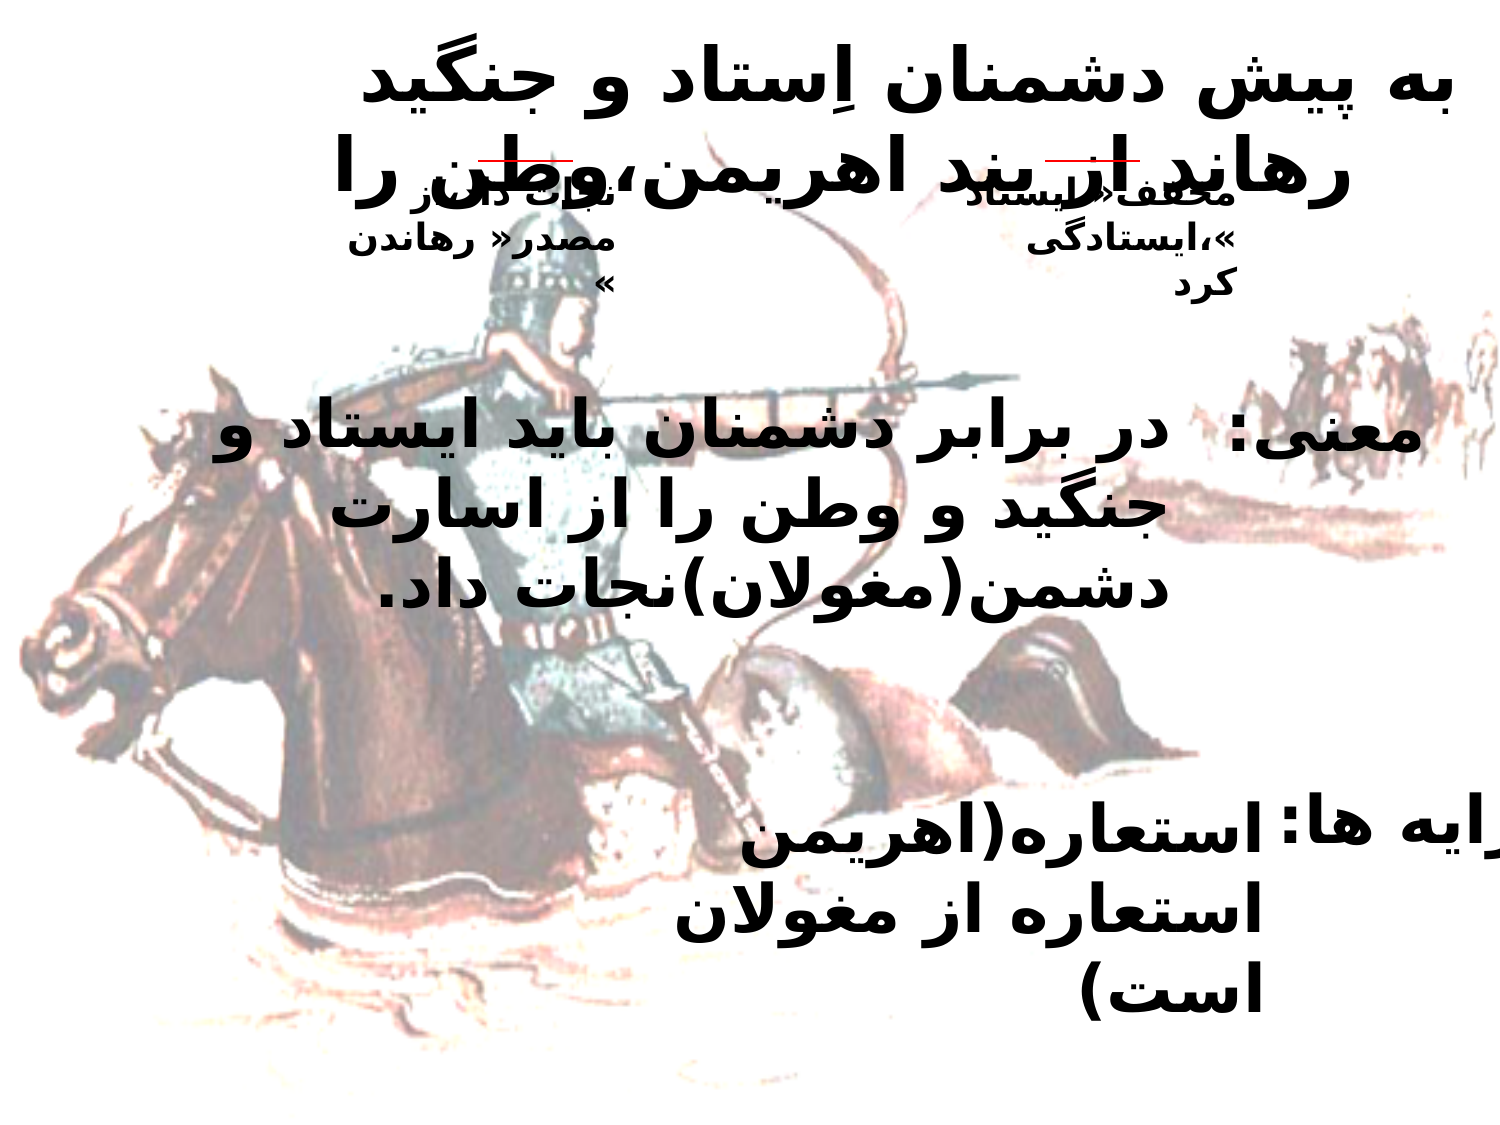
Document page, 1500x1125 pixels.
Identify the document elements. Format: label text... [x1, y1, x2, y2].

text_box استعاره(اهریمن استعاره از مغولان است) [525, 778, 1281, 1034]
text_box معنی: [1210, 377, 1441, 472]
text_box مخفف« ایستاد »،ایستادگی کرد [933, 160, 1252, 311]
title به پیش دشمنان اِستاد و جنگید رهاند از بند اهریمن،وطن را [0, 0, 1500, 233]
text_box در برابر دشمنان باید ایستاد و جنگید و وطن را از اسارت دشمن(مغولان)نجات داد. [0, 373, 1188, 629]
text_box آرایه ها: [1262, 769, 1500, 865]
text_box نجات داد،از مصدر« رهاندن » [301, 160, 632, 311]
picture [0, 233, 1500, 1125]
